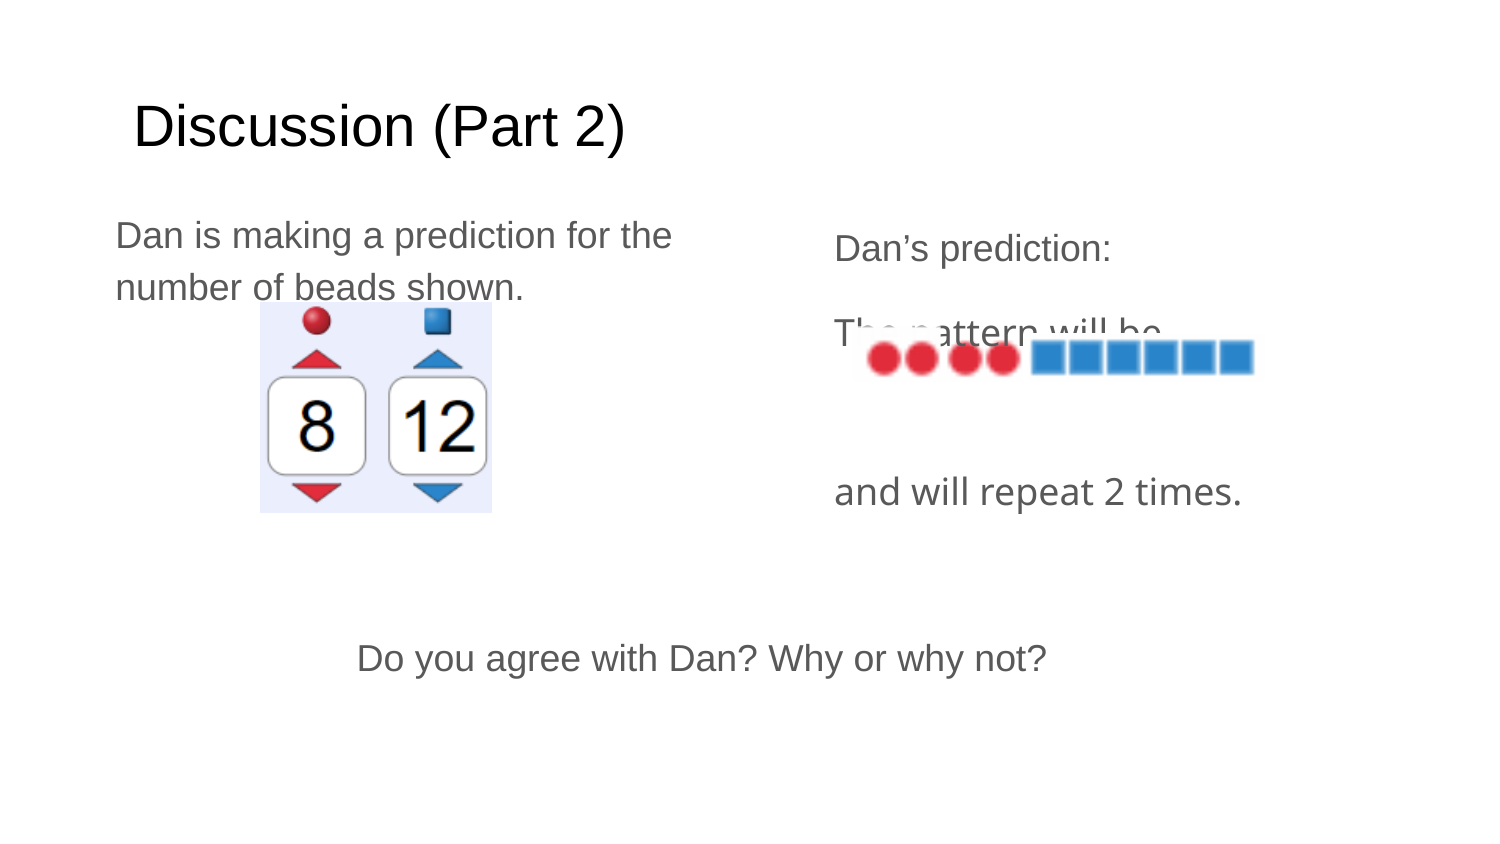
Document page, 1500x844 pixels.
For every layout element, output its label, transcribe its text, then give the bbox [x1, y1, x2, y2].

text_box Do you agree with Dan? Why or why not? [341, 605, 1076, 700]
text_box Dan’s prediction: The pattern will be and will repeat 2 times. [819, 161, 1362, 654]
picture [854, 309, 941, 399]
list Dan is making a prediction for the number of beads shown. [100, 189, 764, 750]
picture [950, 309, 1006, 399]
picture [260, 301, 493, 514]
title Discussion (Part 2) [118, 72, 1449, 167]
picture [1029, 296, 1264, 420]
